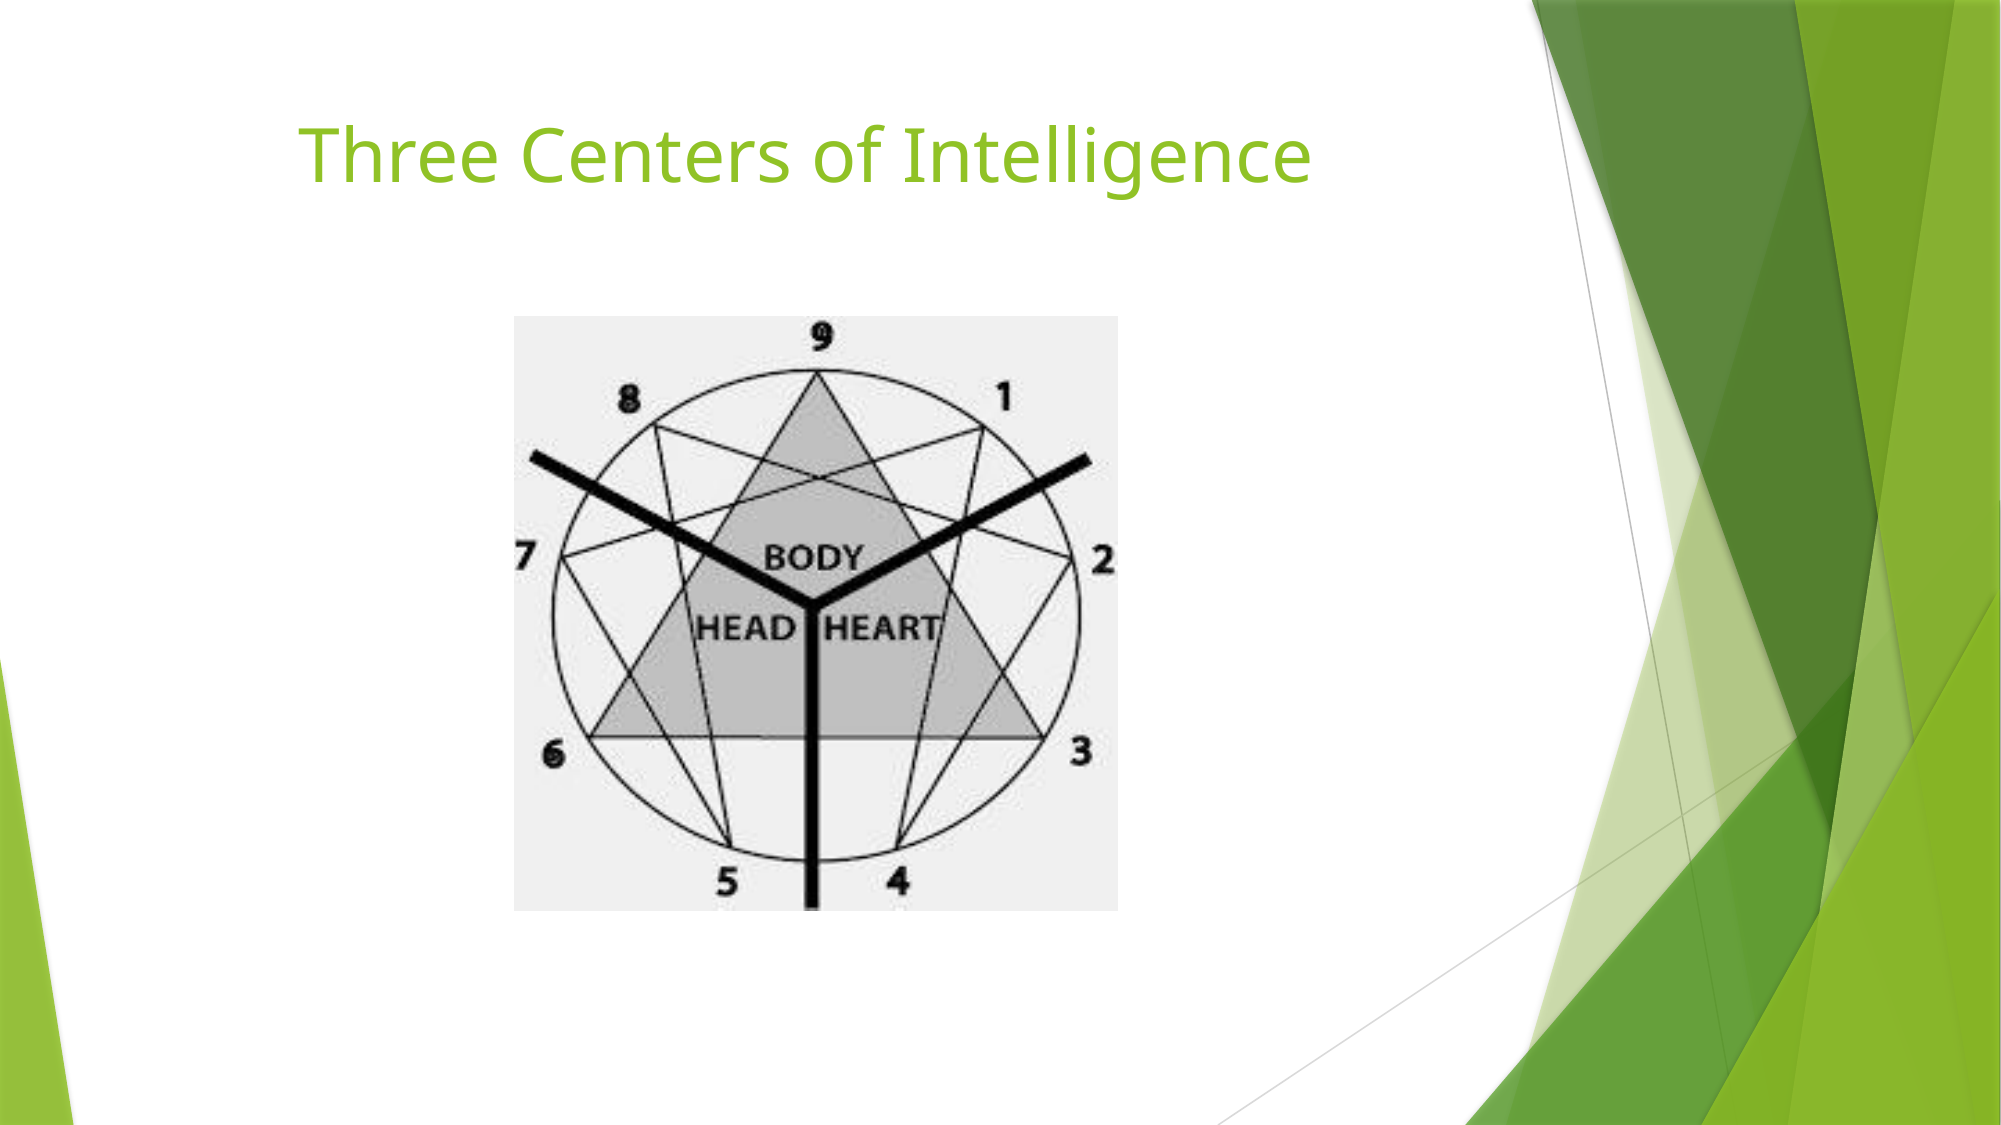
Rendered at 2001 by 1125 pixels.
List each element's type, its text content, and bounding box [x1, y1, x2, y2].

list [514, 316, 1119, 911]
title Three Centers of Intelligence [111, 99, 1522, 317]
